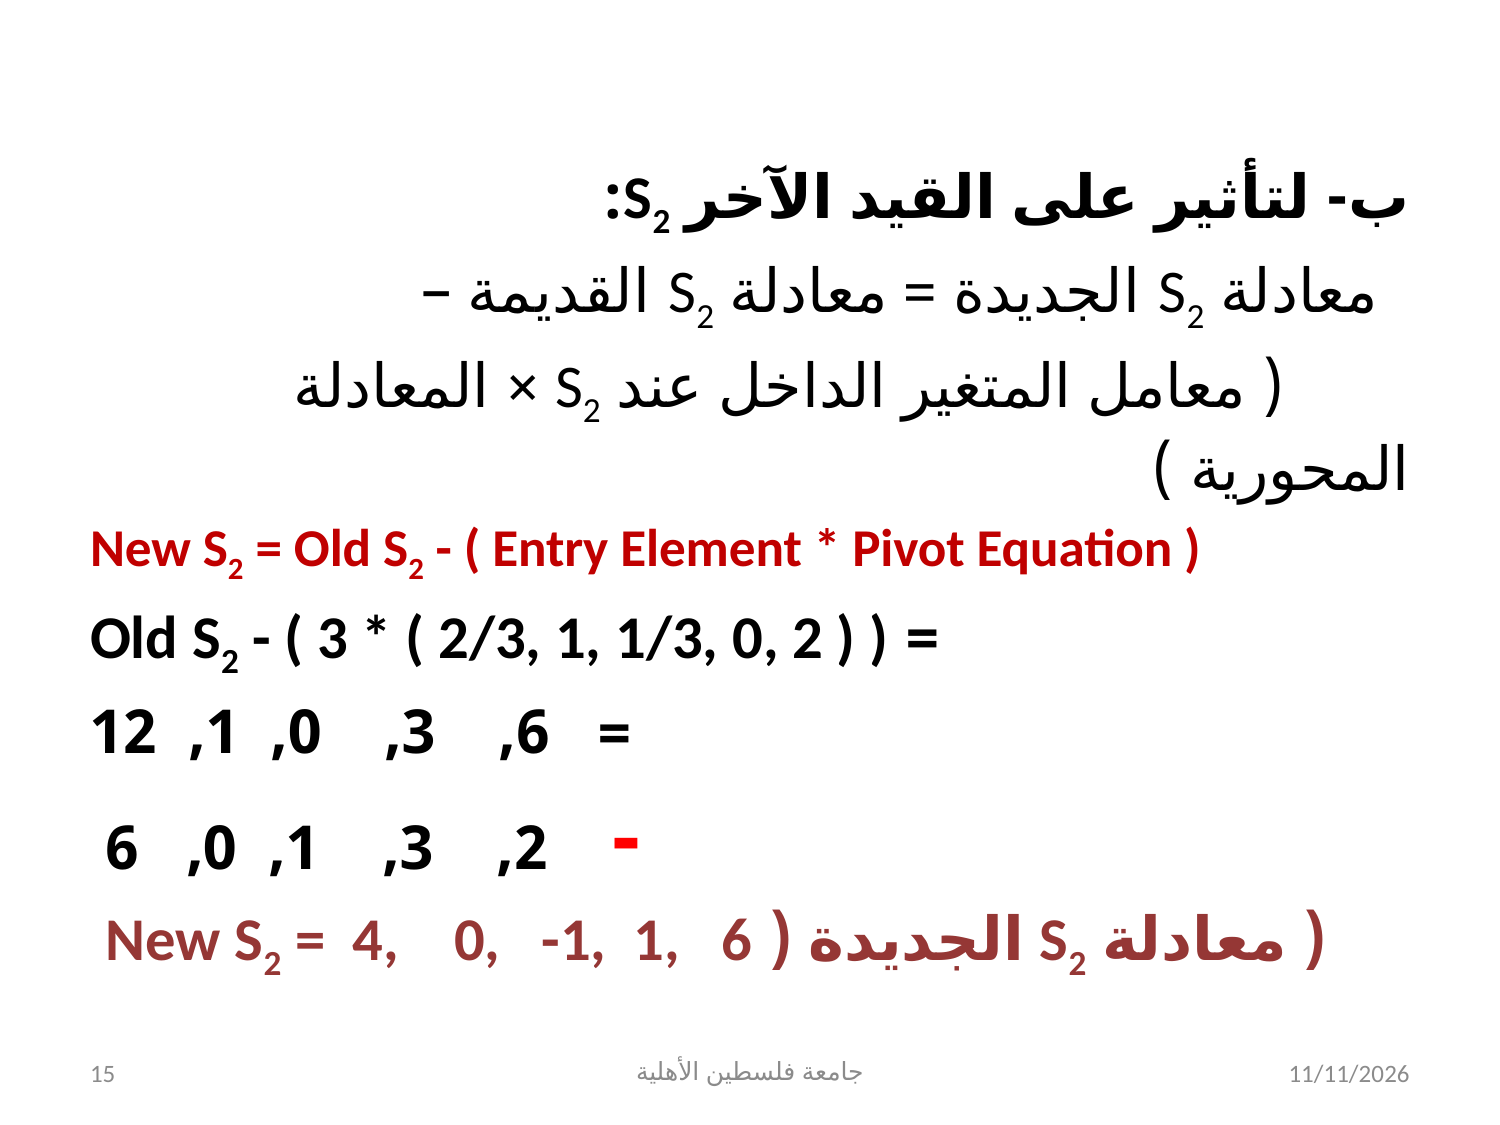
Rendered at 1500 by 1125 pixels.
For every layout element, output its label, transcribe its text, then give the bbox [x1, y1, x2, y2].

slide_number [1074, 1042, 1425, 1103]
list ب- لتأثير على القيد الآخر S2: معادلة S2 الجديدة = معادلة S2 القديمة – ( معامل المتغير الداخل عند S2 × المعادلة المحورية ) New S2 = Old S2 - ( Entry Element * Pivot Equation ) = Old S2 - ( 3 * ( 2/3, 1, 1/3, 0, 2 ) ) = 6, 3, 0, 1, 12 - 2, 3, 1, 0, 6 ( معادلة S2 الجديدة ( New S2 = 4, 0, -1, 1, 6 [75, 149, 1425, 1005]
slide_number 15 [75, 1042, 425, 1103]
footer جامعة فلسطين الأهلية [512, 1042, 988, 1103]
